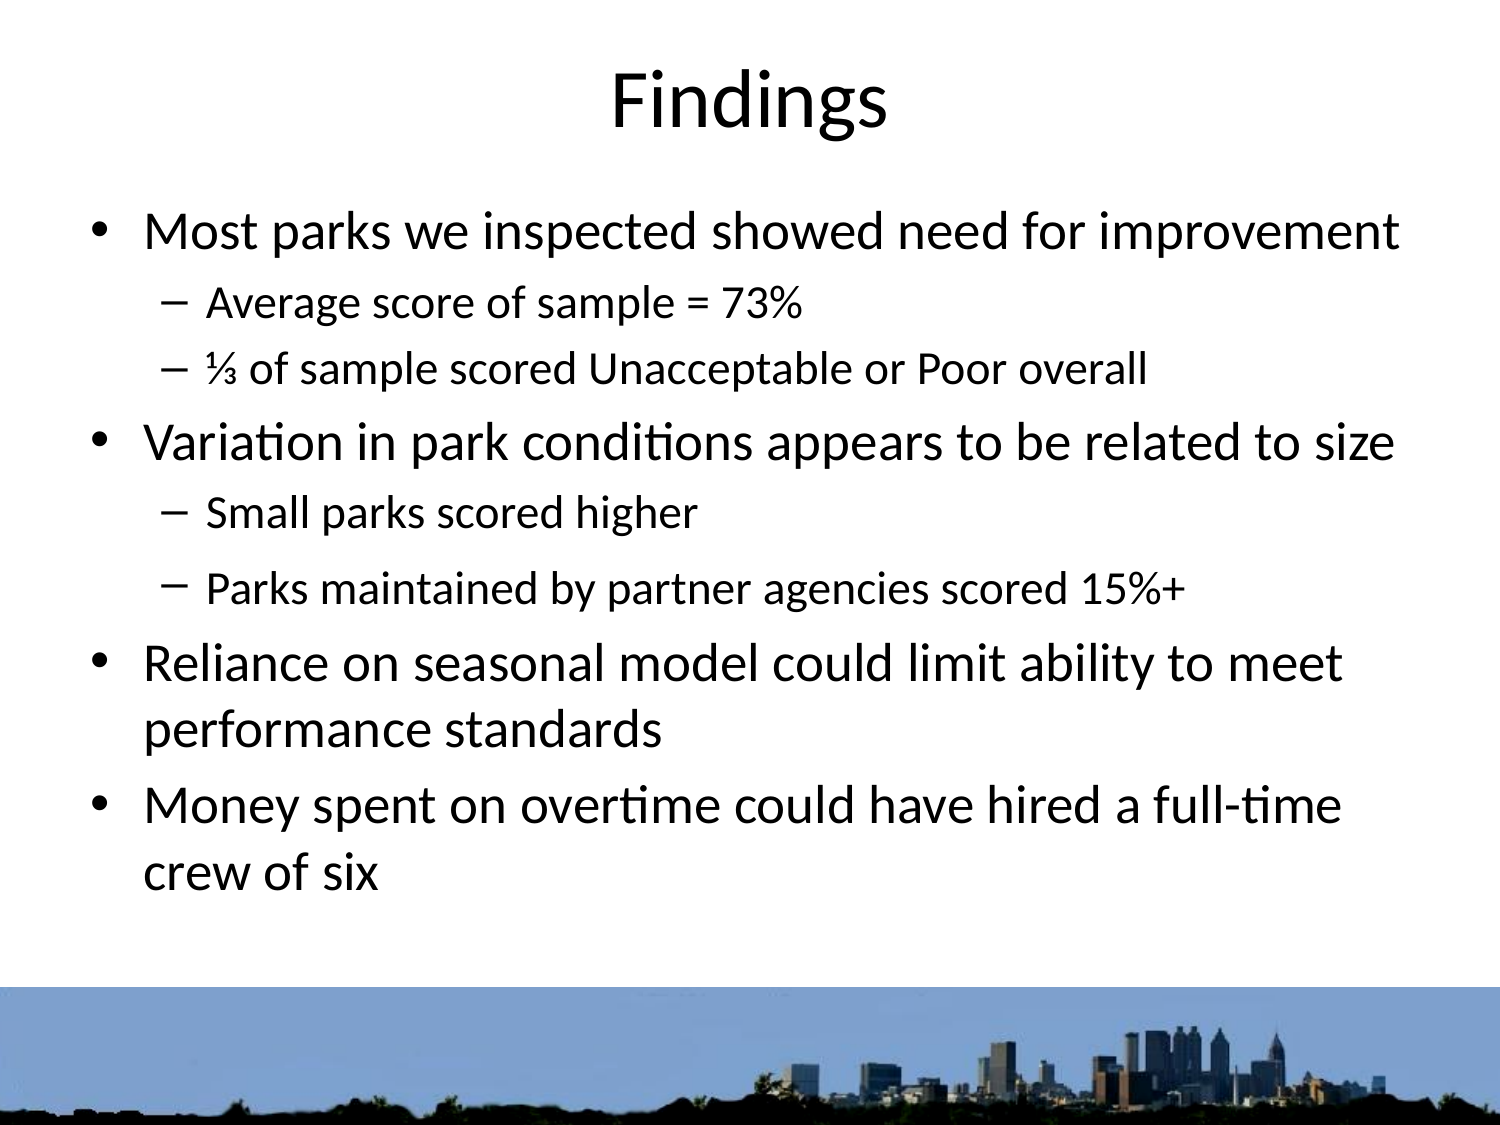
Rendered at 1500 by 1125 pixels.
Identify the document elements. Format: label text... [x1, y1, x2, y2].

picture [0, 987, 1500, 1125]
title Findings [75, 0, 1425, 187]
list Most parks we inspected showed need for improvement Average score of sample = 73% ⅓ of sample scored Unacceptable or Poor overall Variation in park conditions appears to be related to size Small parks scored higher Parks maintained by partner agencies scored 15%+ Reliance on seasonal model could limit ability to meet performance standards Money spent on overtime could have hired a full-time crew of six [75, 187, 1425, 987]
